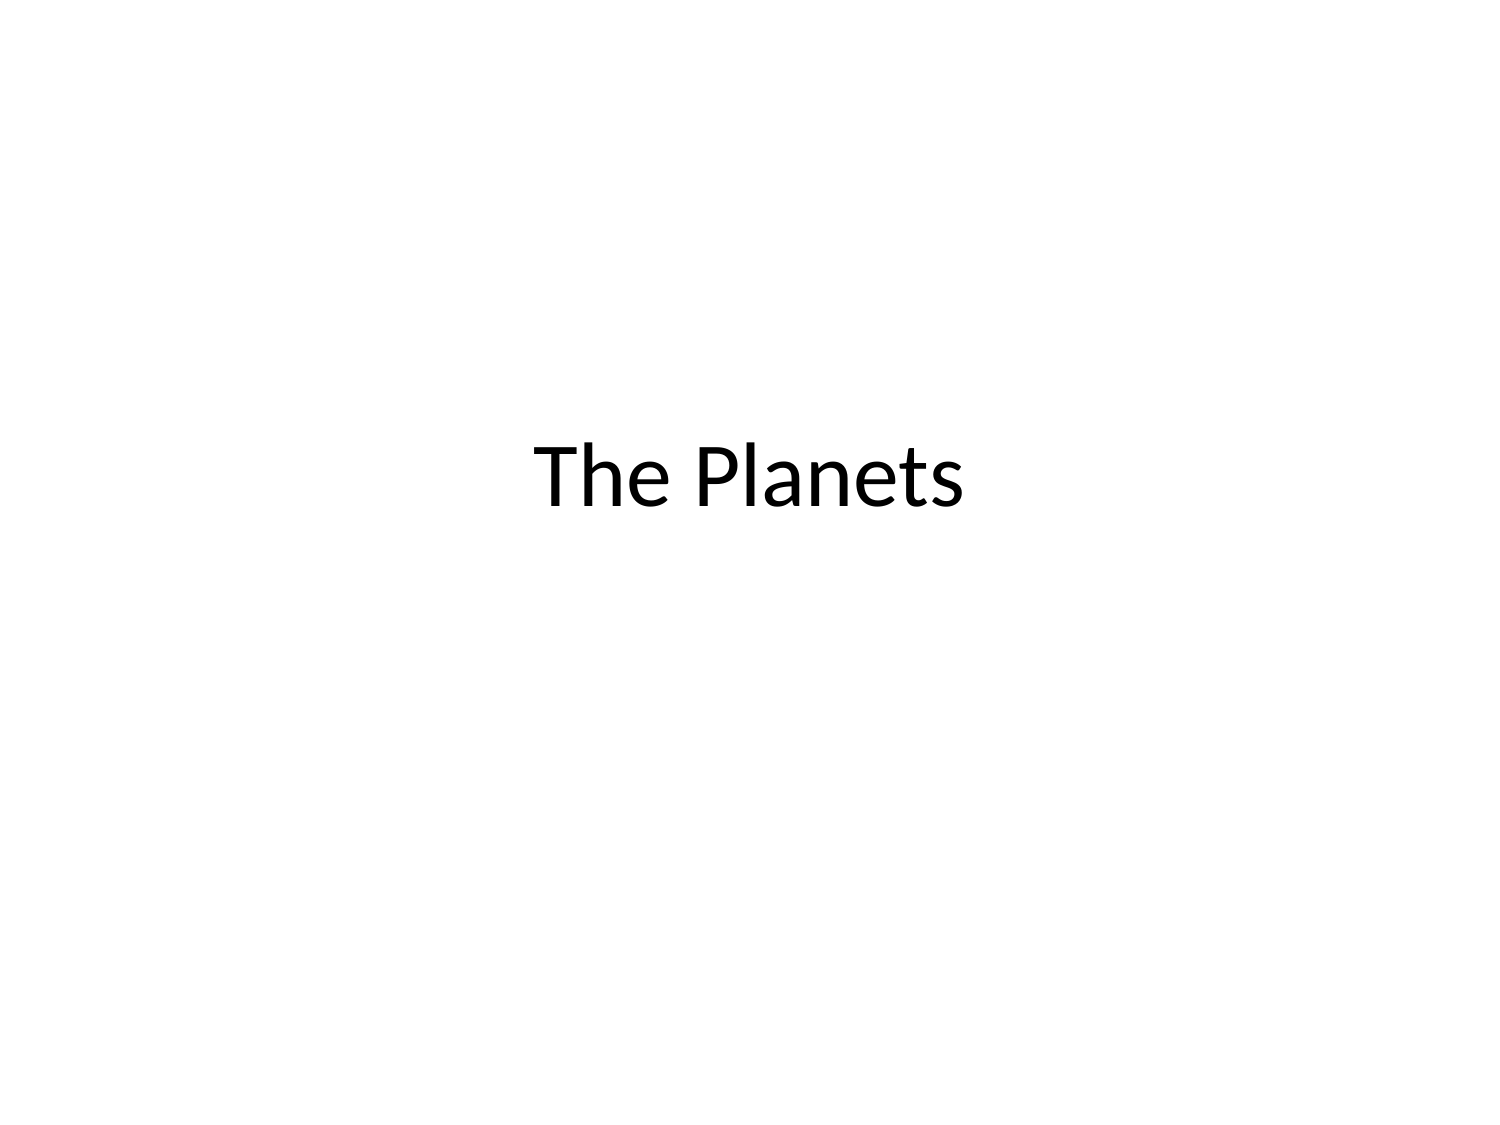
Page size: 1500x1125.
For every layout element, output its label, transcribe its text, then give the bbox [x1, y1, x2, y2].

title The Planets [112, 349, 1388, 591]
